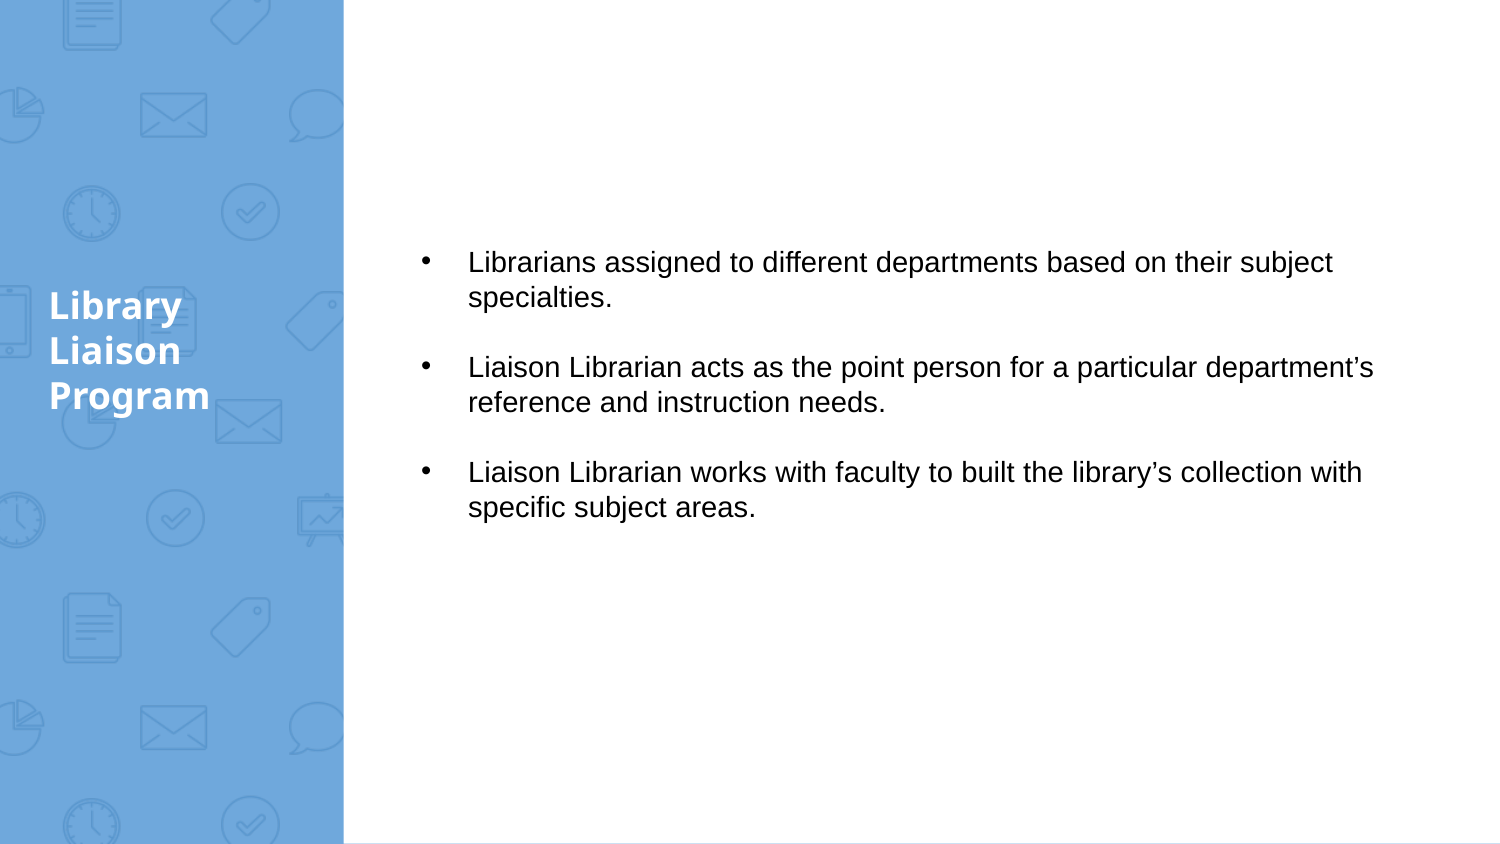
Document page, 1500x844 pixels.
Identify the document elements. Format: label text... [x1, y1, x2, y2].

title Library Liaison Program [33, 266, 315, 408]
text_box Librarians assigned to different departments based on their subject specialties. Liaison Librarian acts as the point person for a particular department’s reference and instruction needs. Liaison Librarian works with faculty to built the library’s collection with specific subject areas. [406, 235, 1411, 531]
